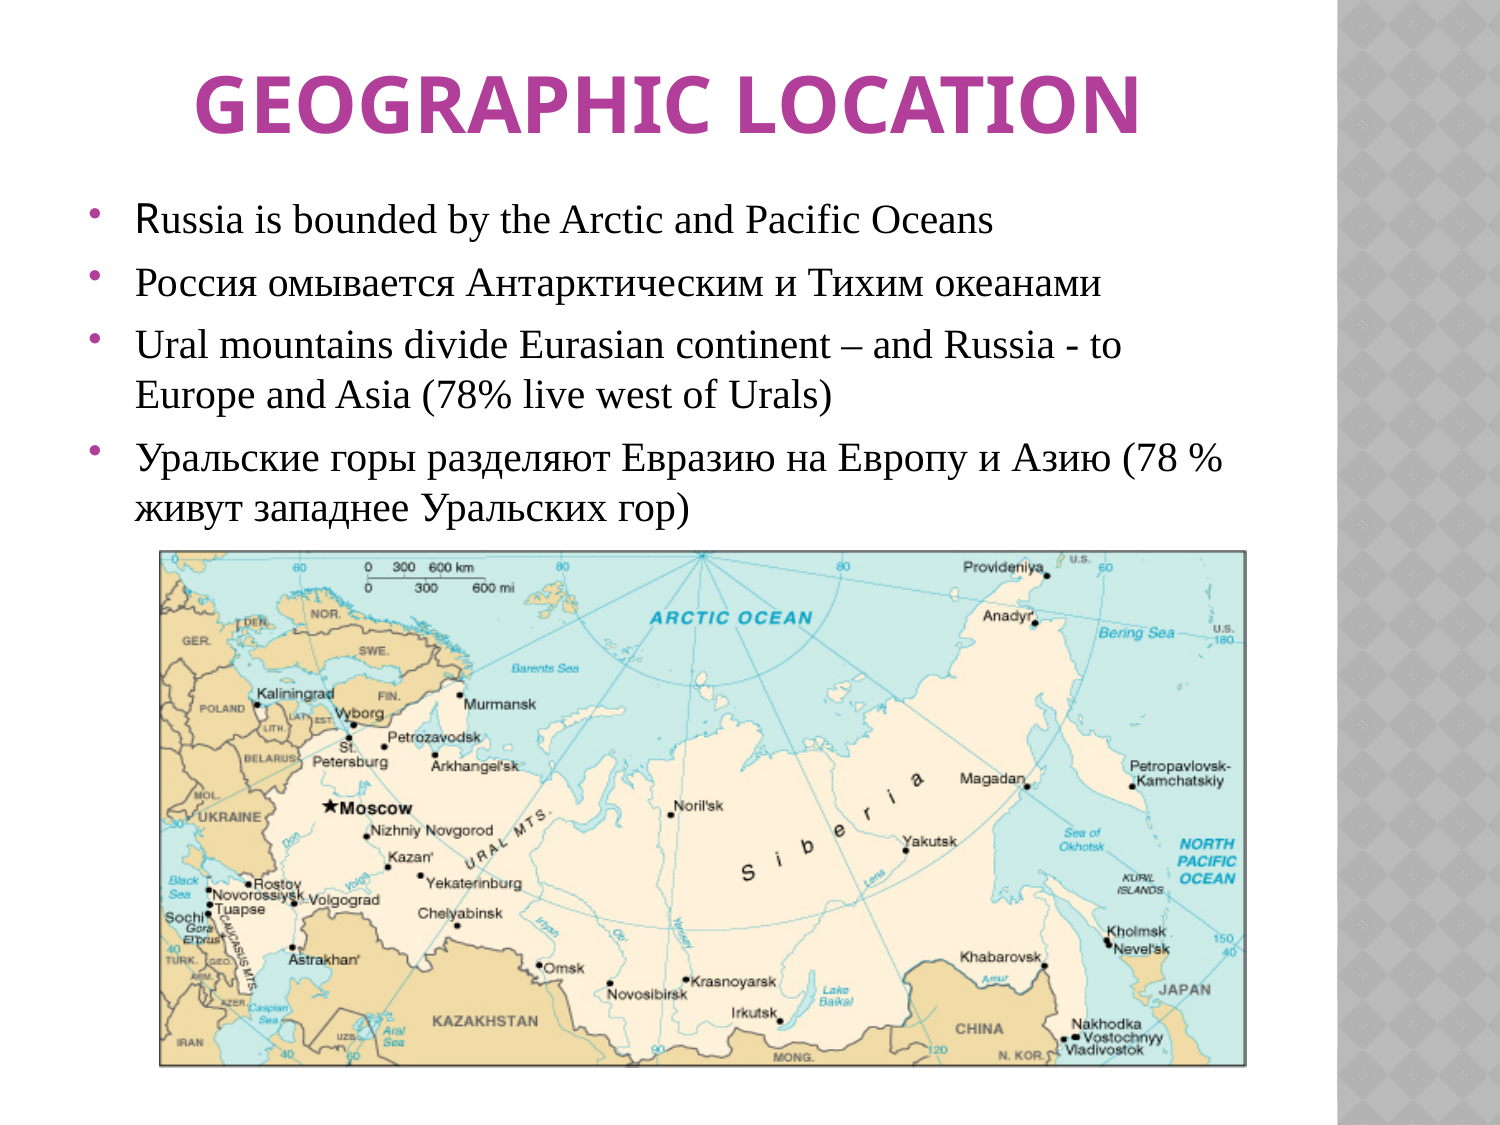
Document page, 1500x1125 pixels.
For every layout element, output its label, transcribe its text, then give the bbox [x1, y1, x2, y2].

list Russia is bounded by the Arctic and Pacific Oceans Россия омывается Антарктическим и Тихим океанами Ural mountains divide Eurasian continent – and Russia - to Europe and Asia (78% live west of Urals) Уральские горы разделяют Евразию на Европу и Азию (78 % живут западнее Уральских гор) [75, 184, 1263, 1059]
title GEOGRAPHIC Location [75, 52, 1263, 149]
picture [158, 550, 1247, 1069]
